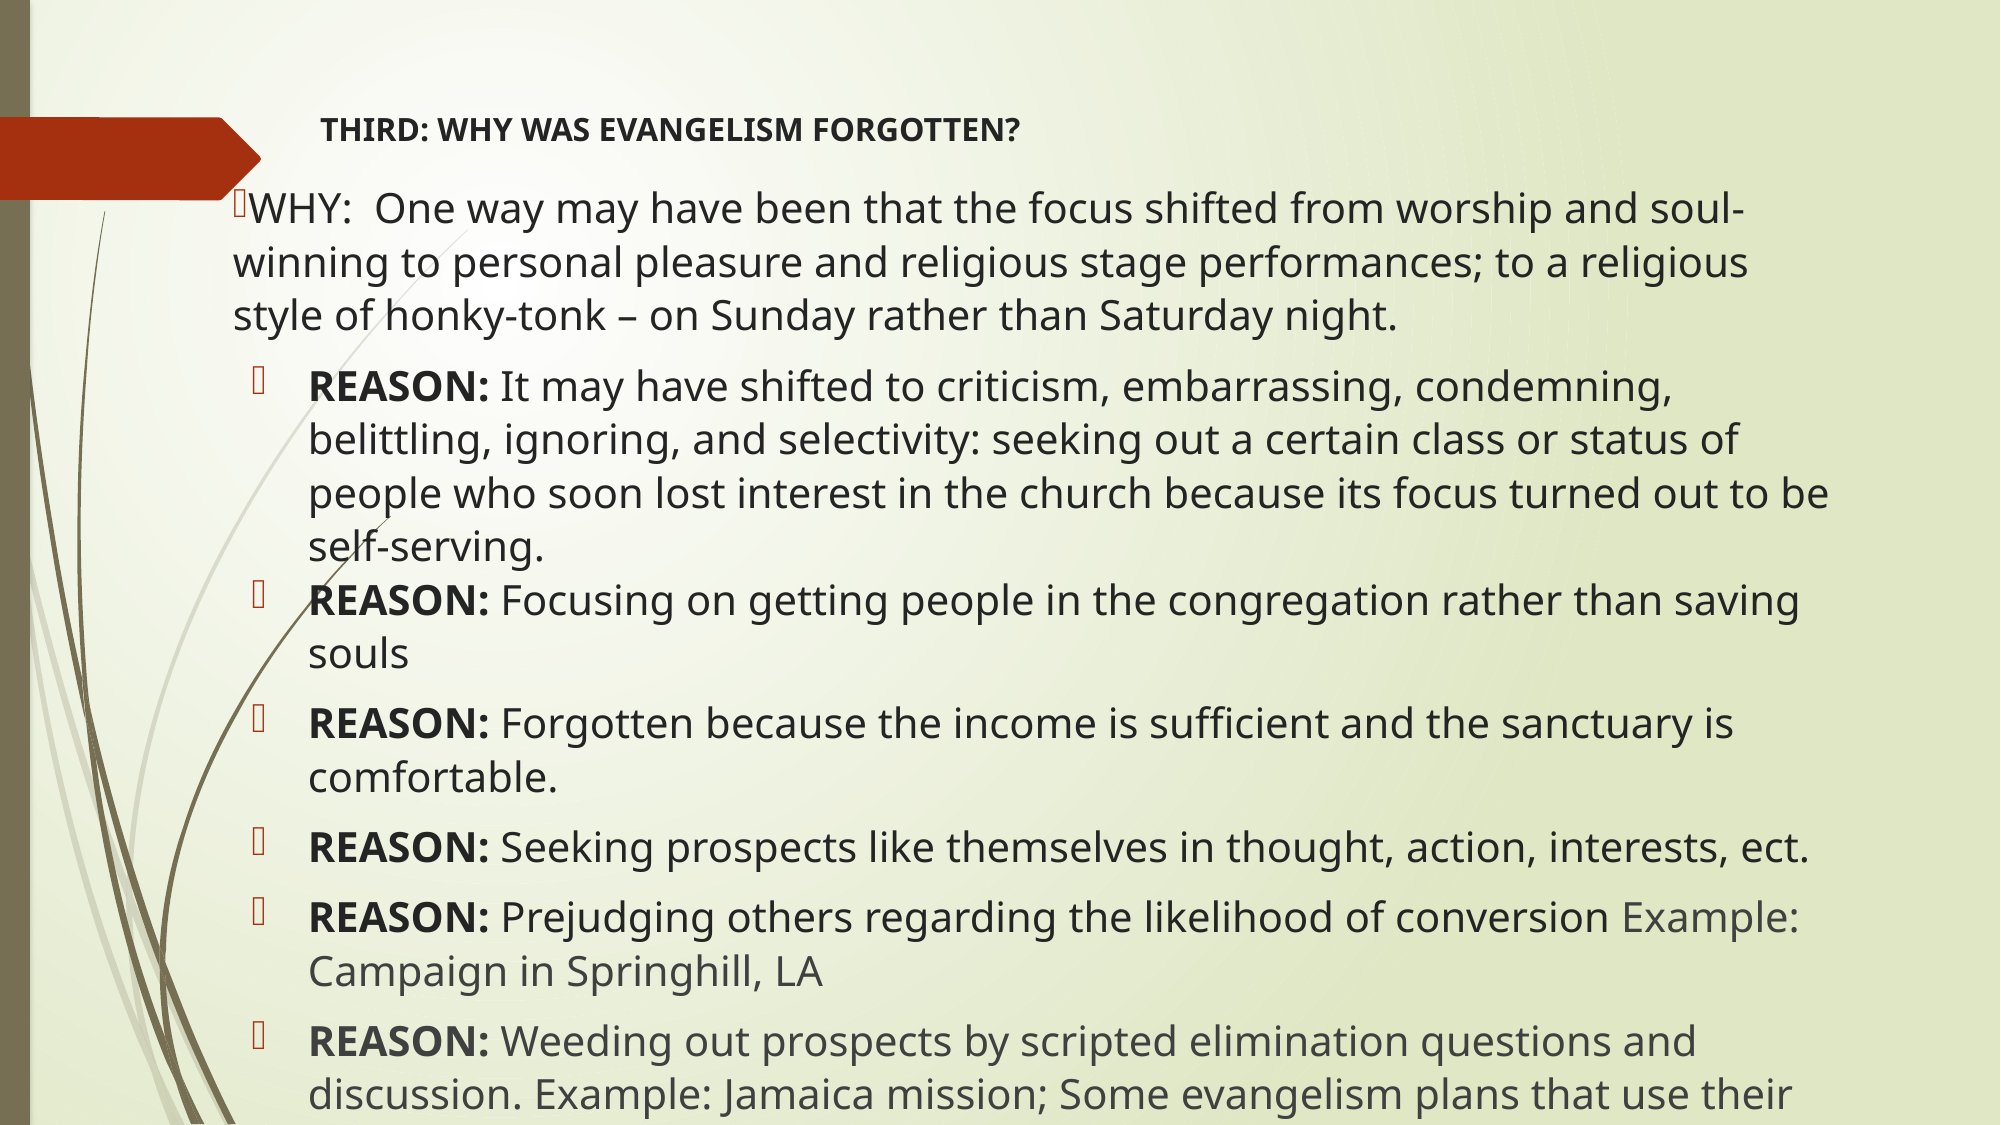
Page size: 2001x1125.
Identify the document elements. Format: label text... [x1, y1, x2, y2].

list WHY: One way may have been that the focus shifted from worship and soul-winning to personal pleasure and religious stage performances; to a religious style of honky-tonk – on Sunday rather than Saturday night. REASON: It may have shifted to criticism, embarrassing, condemning, belittling, ignoring, and selectivity: seeking out a certain class or status of people who soon lost interest in the church because its focus turned out to be self-serving. REASON: Focusing on getting people in the congregation rather than saving souls REASON: Forgotten because the income is sufficient and the sanctuary is comfortable. REASON: Seeking prospects like themselves in thought, action, interests, ect. REASON: Prejudging others regarding the likelihood of conversion Example: Campaign in Springhill, LA REASON: Weeding out prospects by scripted elimination questions and discussion. Example: Jamaica mission; Some evangelism plans that use their personal views to exclude those wanting to be saved. Marriage issues; social issues; political views. [217, 171, 1856, 1125]
title THIRD: WHY WAS EVANGELISM FORGOTTEN? [305, 102, 1888, 208]
